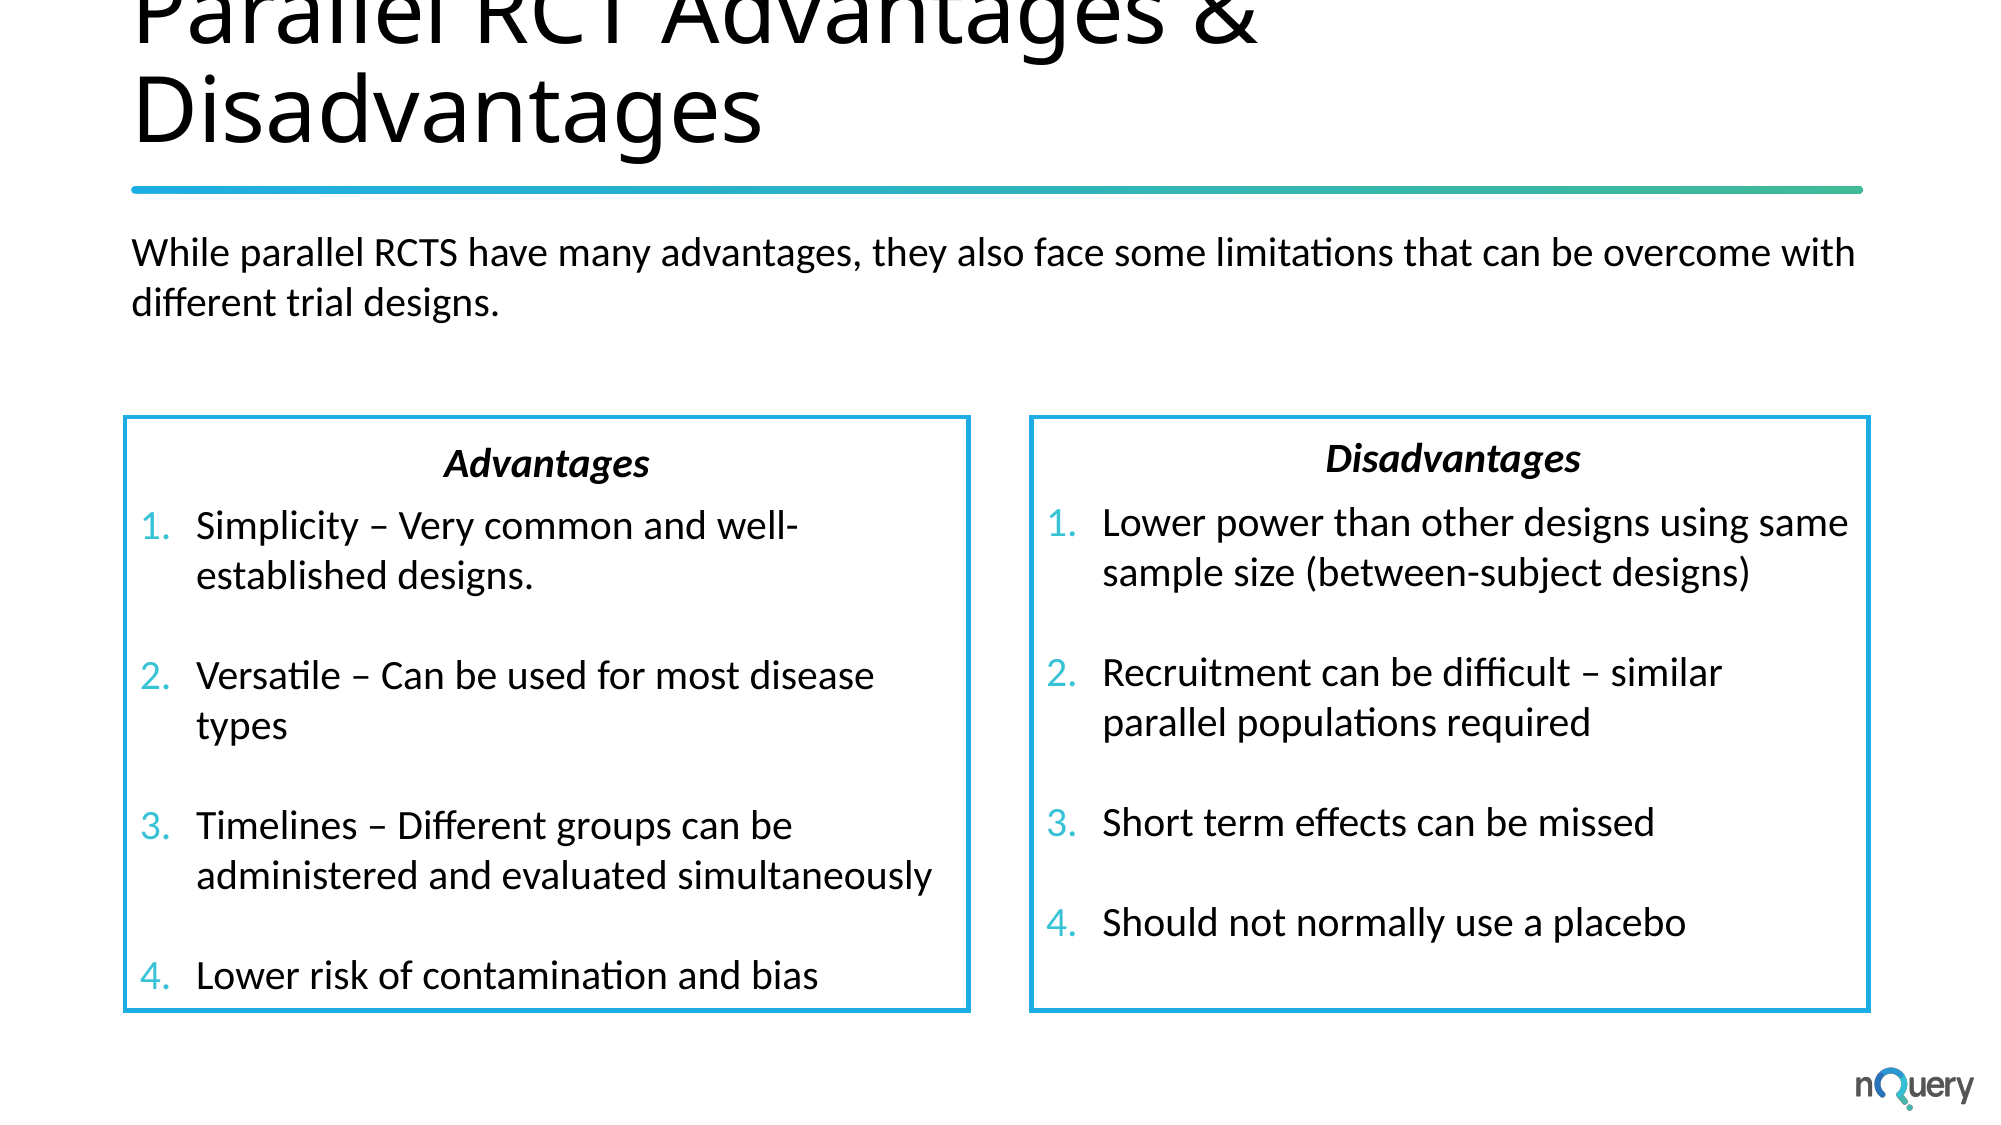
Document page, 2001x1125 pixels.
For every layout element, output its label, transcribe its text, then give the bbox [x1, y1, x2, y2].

text_box [124, 416, 970, 1012]
text_box Lower power than other designs using same sample size (between-subject designs) Recruitment can be difficult – similar parallel populations required Short term effects can be missed Should not normally use a placebo [1031, 487, 1869, 953]
text_box [1030, 416, 1870, 1012]
text_box Advantages [385, 427, 709, 490]
picture [1841, 1047, 1989, 1125]
text_box Simplicity – Very common and well-established designs. Versatile – Can be used for most disease types Timelines – Different groups can be administered and evaluated simultaneously Lower risk of contamination and bias [124, 490, 969, 1006]
text_box Disadvantages [1291, 423, 1615, 487]
title Parallel RCT Advantages & Disadvantages [131, 35, 1863, 163]
list While parallel RCTS have many advantages, they also face some limitations that can be overcome with different trial designs. [131, 224, 1869, 418]
